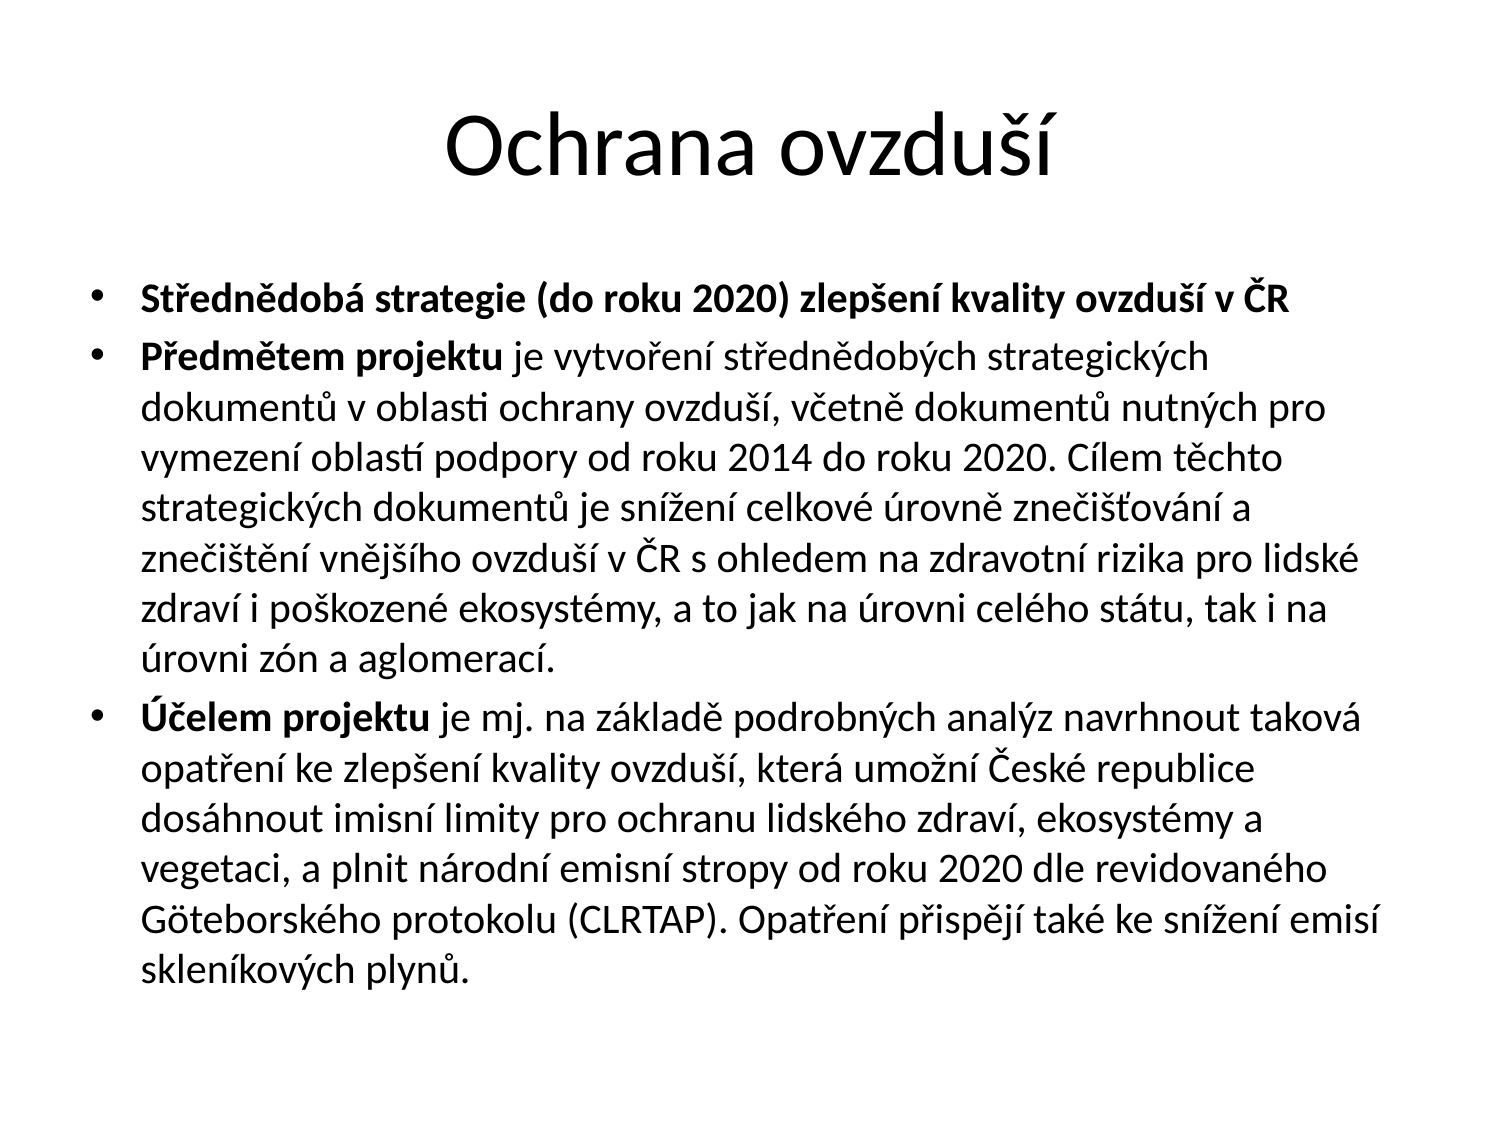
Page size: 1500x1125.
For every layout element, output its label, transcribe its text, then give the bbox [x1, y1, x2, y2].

list Střednědobá strategie (do roku 2020) zlepšení kvality ovzduší v ČR Předmětem projektu je vytvoření střednědobých strategických dokumentů v oblasti ochrany ovzduší, včetně dokumentů nutných pro vymezení oblastí podpory od roku 2014 do roku 2020. Cílem těchto strategických dokumentů je snížení celkové úrovně znečišťování a znečištění vnějšího ovzduší v ČR s ohledem na zdravotní rizika pro lidské zdraví i poškozené ekosystémy, a to jak na úrovni celého státu, tak i na úrovni zón a aglomerací. Účelem projektu je mj. na základě podrobných analýz navrhnout taková opatření ke zlepšení kvality ovzduší, která umožní České republice dosáhnout imisní limity pro ochranu lidského zdraví, ekosystémy a vegetaci, a plnit národní emisní stropy od roku 2020 dle revidovaného Göteborského protokolu (CLRTAP). Opatření přispějí také ke snížení emisí skleníkových plynů. [75, 262, 1425, 1005]
title Ochrana ovzduší [75, 45, 1425, 233]
